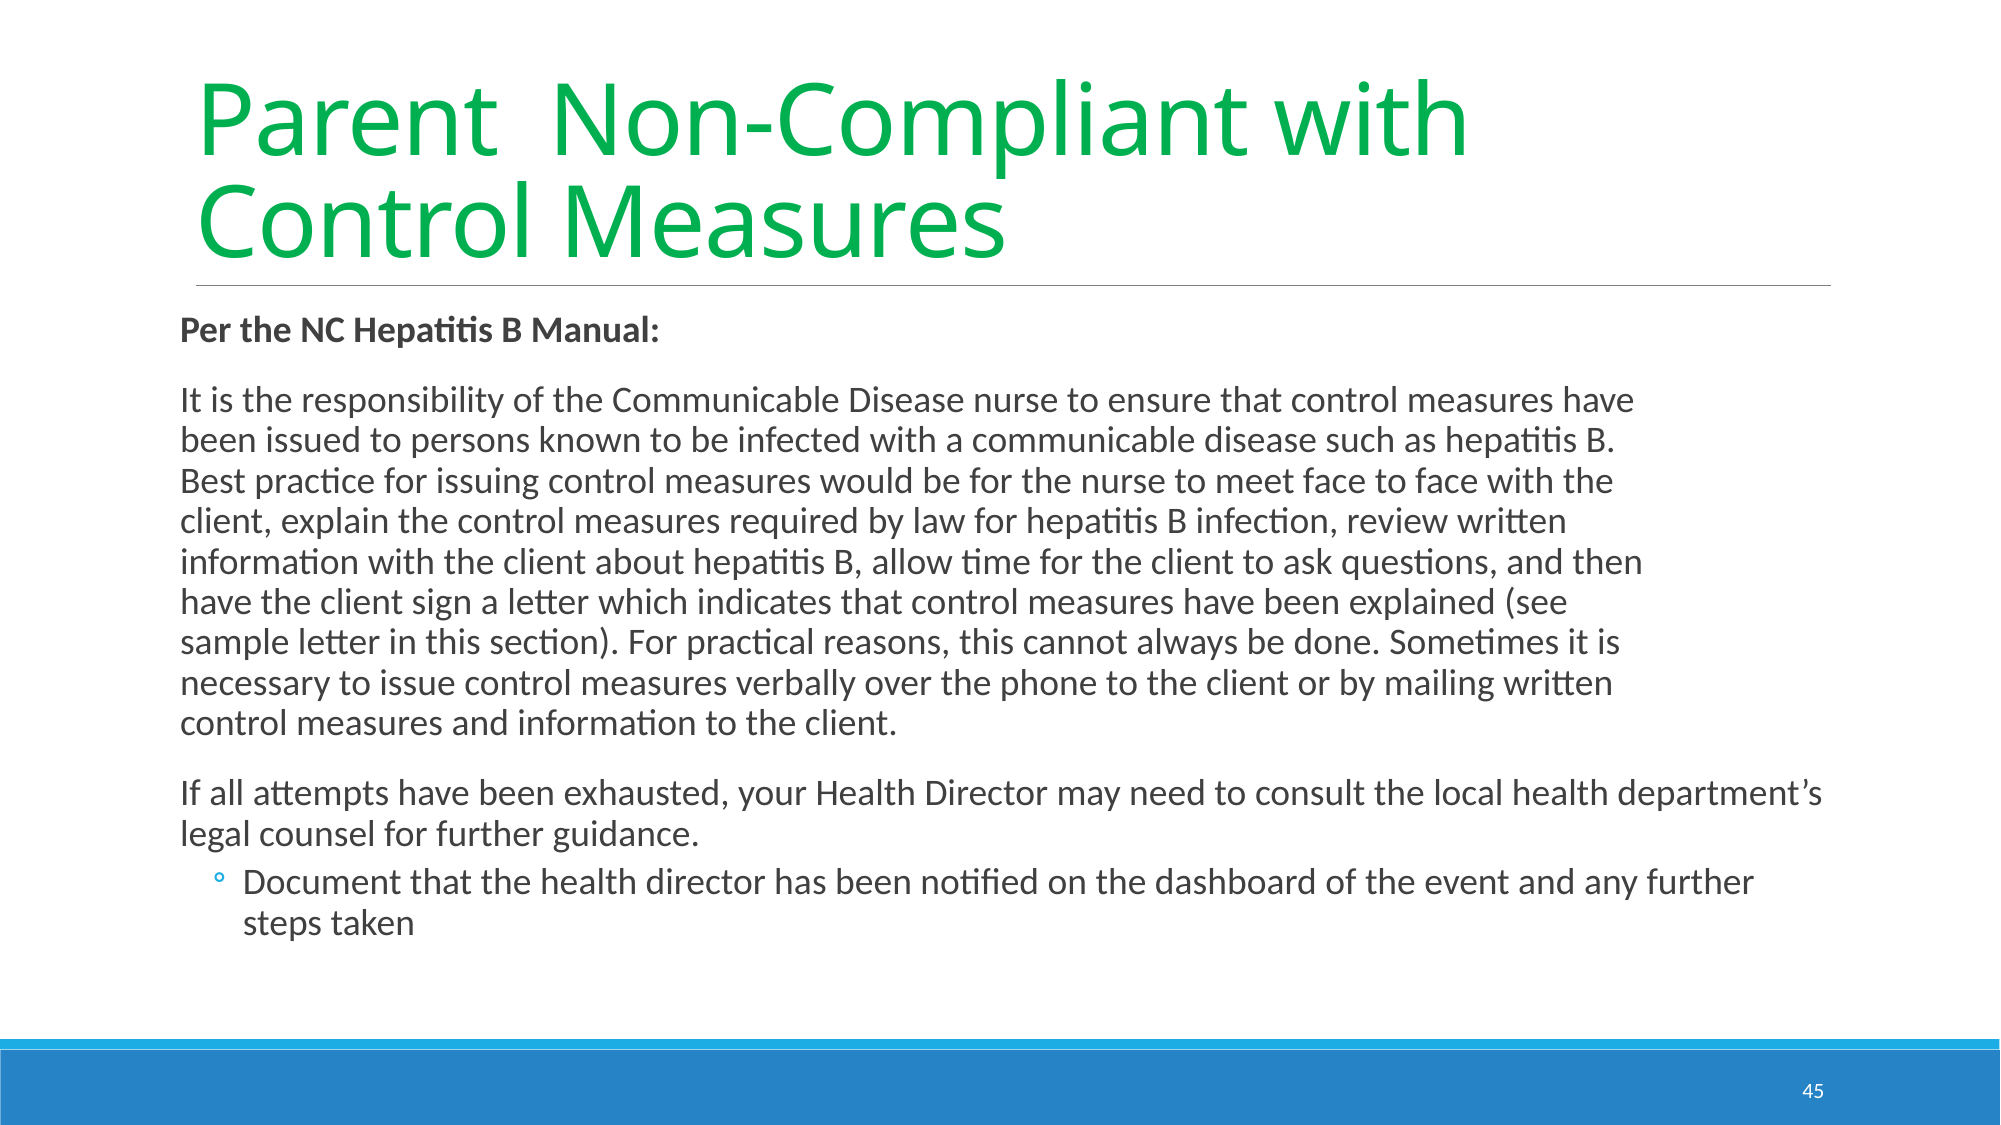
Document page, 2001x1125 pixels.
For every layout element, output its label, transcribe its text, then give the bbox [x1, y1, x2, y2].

slide_number 45 [1624, 1059, 1840, 1120]
title Parent Non-Compliant with Control Measures [180, 47, 1830, 285]
list Per the NC Hepatitis B Manual: It is the responsibility of the Communicable Disease nurse to ensure that control measures have been issued to persons known to be infected with a communicable disease such as hepatitis B. Best practice for issuing control measures would be for the nurse to meet face to face with the client, explain the control measures required by law for hepatitis B infection, review written information with the client about hepatitis B, allow time for the client to ask questions, and then have the client sign a letter which indicates that control measures have been explained (see sample letter in this section). For practical reasons, this cannot always be done. Sometimes it is necessary to issue control measures verbally over the phone to the client or by mailing written control measures and information to the client. If all attempts have been exhausted, your Health Director may need to consult the local health department’s legal counsel for further guidance. Document that the health director has been notified on the dashboard of the event and any further steps taken [180, 302, 1830, 1023]
